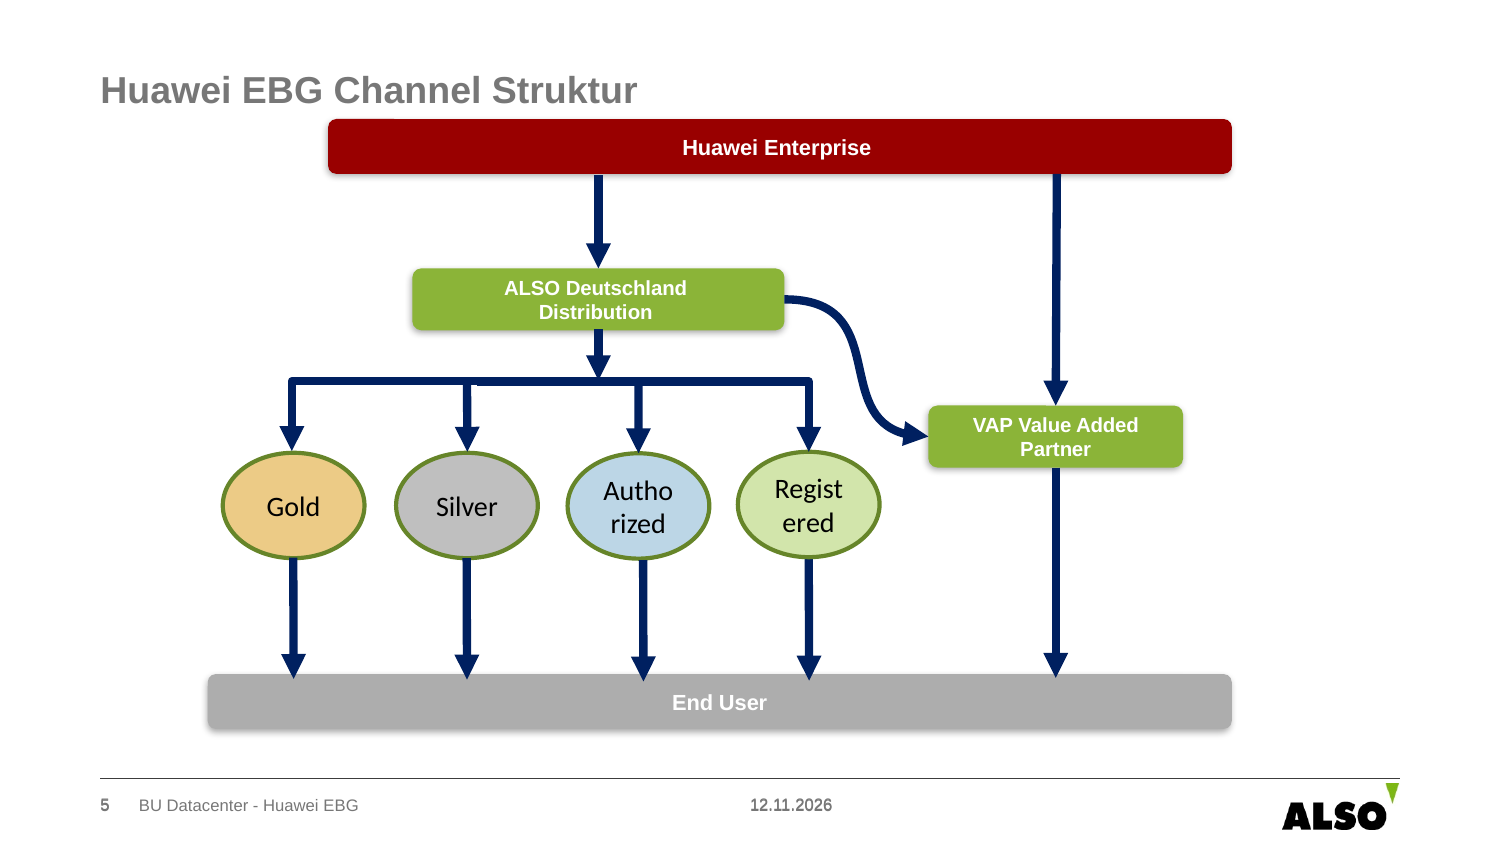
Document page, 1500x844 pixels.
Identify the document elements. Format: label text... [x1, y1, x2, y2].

text_box Authorized [565, 461, 712, 561]
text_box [477, 381, 809, 453]
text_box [291, 380, 478, 452]
text_box ALSO Deutschland Distribution [412, 268, 785, 331]
text_box 12.07.2019 [750, 786, 1102, 822]
text_box Silver [393, 460, 540, 561]
text_box End User [207, 674, 1232, 729]
text_box Huawei EBG Channel Struktur [100, 65, 1237, 143]
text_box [784, 299, 929, 437]
picture [1282, 783, 1400, 830]
text_box VAP Value Added Partner [928, 405, 1184, 468]
text_box Huawei Enterprise [328, 143, 1232, 174]
footer BU Datacenter - Huawei EBG [138, 786, 748, 822]
text_box Registered [735, 449, 882, 560]
text_box Gold [220, 451, 367, 561]
text_box 5 [100, 786, 136, 822]
